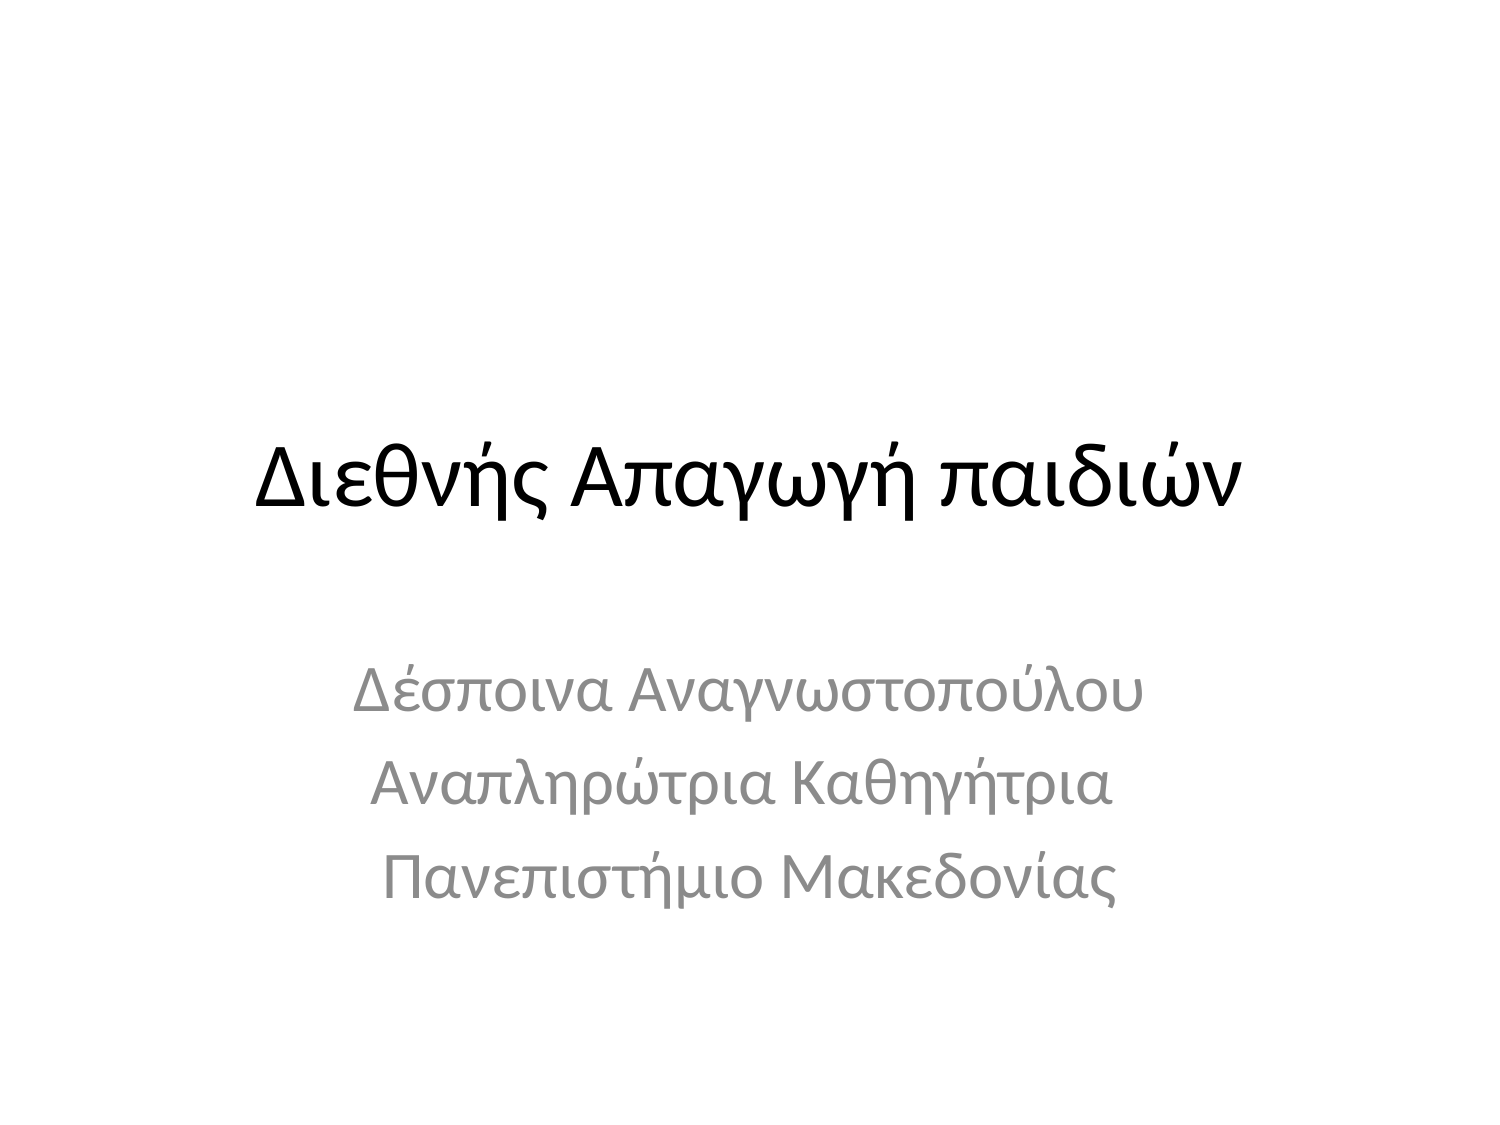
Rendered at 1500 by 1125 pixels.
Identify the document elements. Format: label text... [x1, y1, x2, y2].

title Διεθνής Απαγωγή παιδιών [112, 349, 1388, 591]
subtitle Δέσποινα Αναγνωστοπούλου Αναπληρώτρια Καθηγήτρια Πανεπιστήμιο Μακεδονίας [225, 637, 1275, 925]
